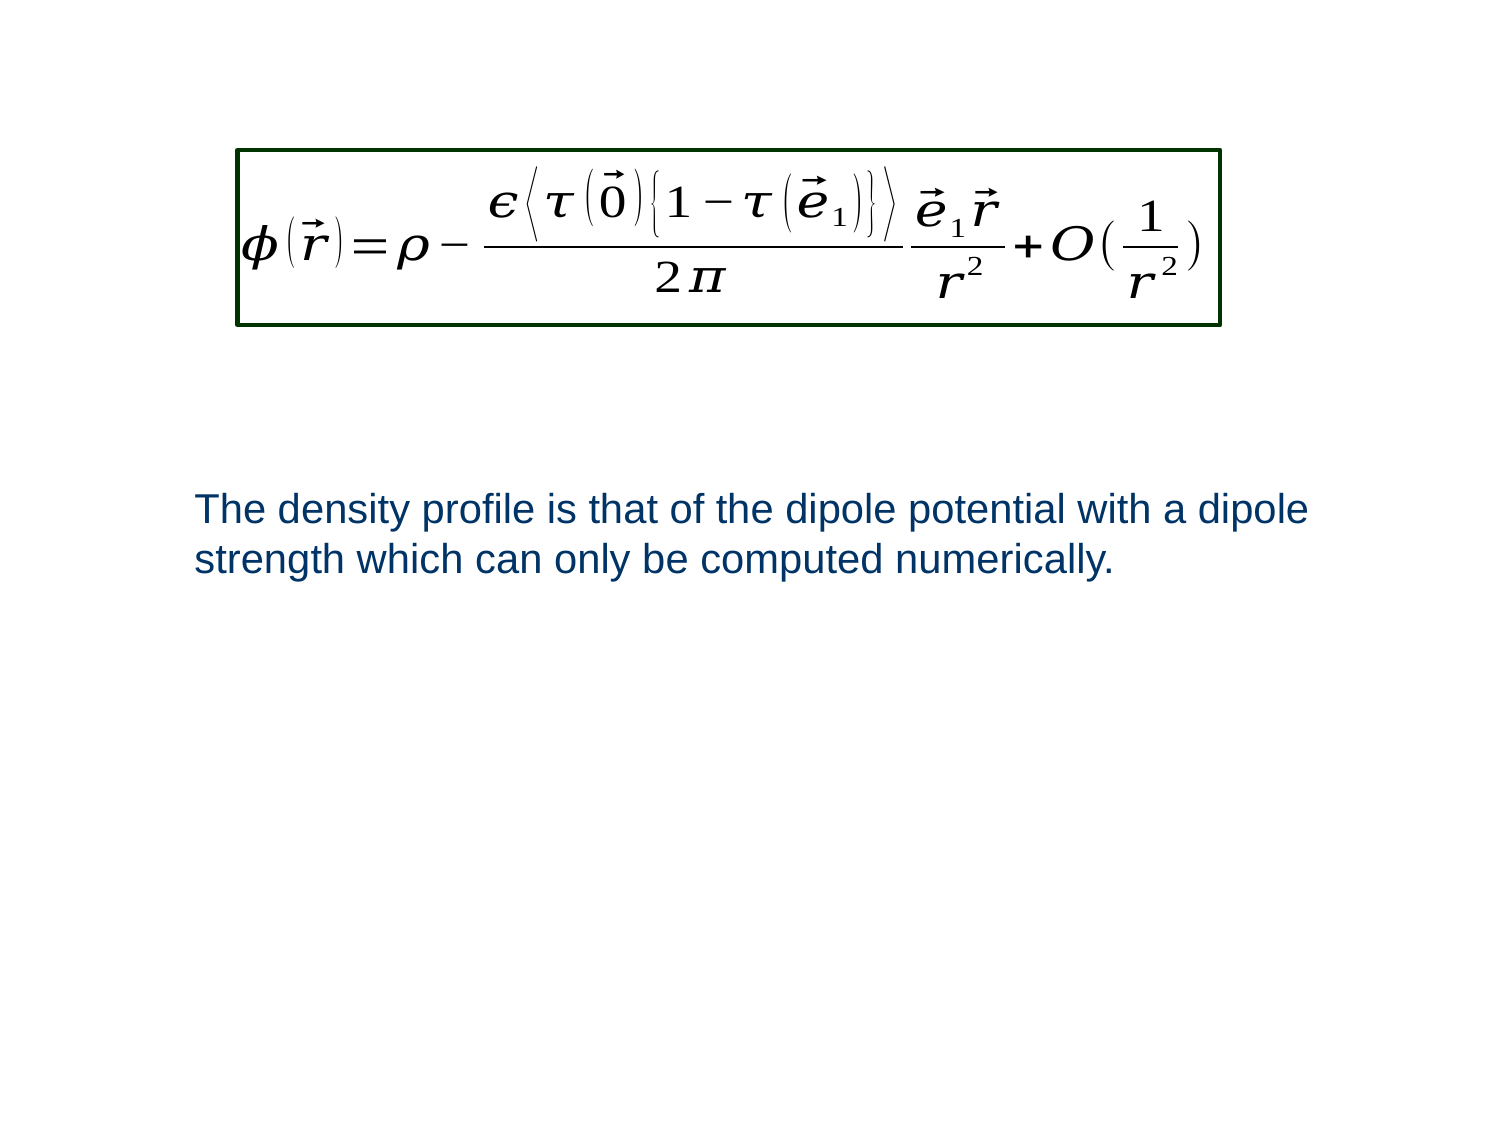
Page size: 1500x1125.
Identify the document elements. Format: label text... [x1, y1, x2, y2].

text_box The density profile is that of the dipole potential with a dipole strength which can only be computed numerically. [179, 474, 1325, 590]
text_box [237, 149, 1221, 326]
